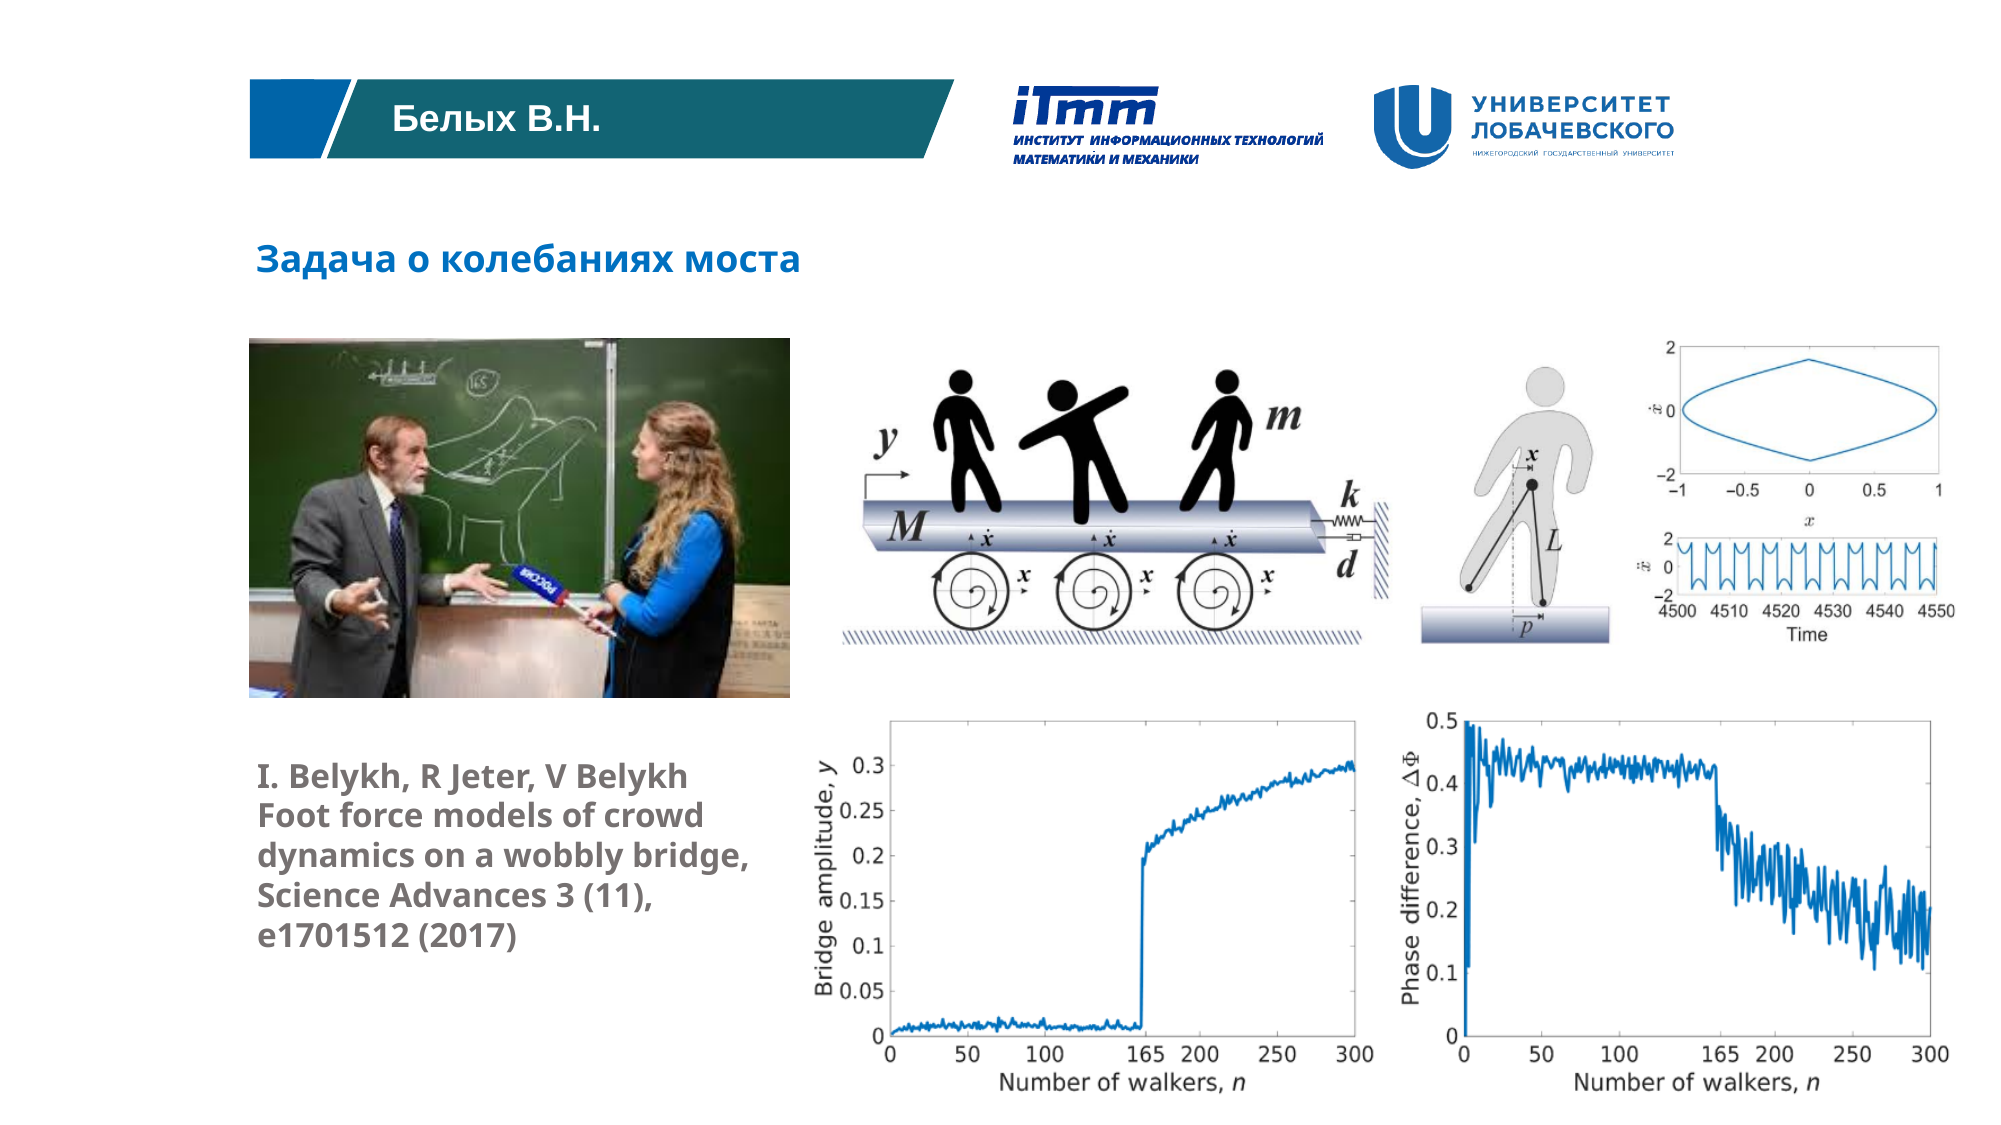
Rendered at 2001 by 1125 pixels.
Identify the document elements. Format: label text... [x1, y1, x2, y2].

picture [1011, 78, 1328, 169]
text_box Задача о колебаниях моста [240, 227, 1375, 288]
text_box Белых В.Н. [326, 79, 955, 159]
text_box [249, 79, 352, 159]
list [814, 325, 1981, 660]
text_box [249, 79, 280, 158]
text_box I. Belykh, R Jeter, V Belykh Foot force models of crowd dynamics on a wobbly bridge, Science Advances 3 (11), e1701512 (2017) [242, 747, 760, 1007]
picture [249, 338, 1981, 1104]
picture [1374, 85, 1674, 169]
